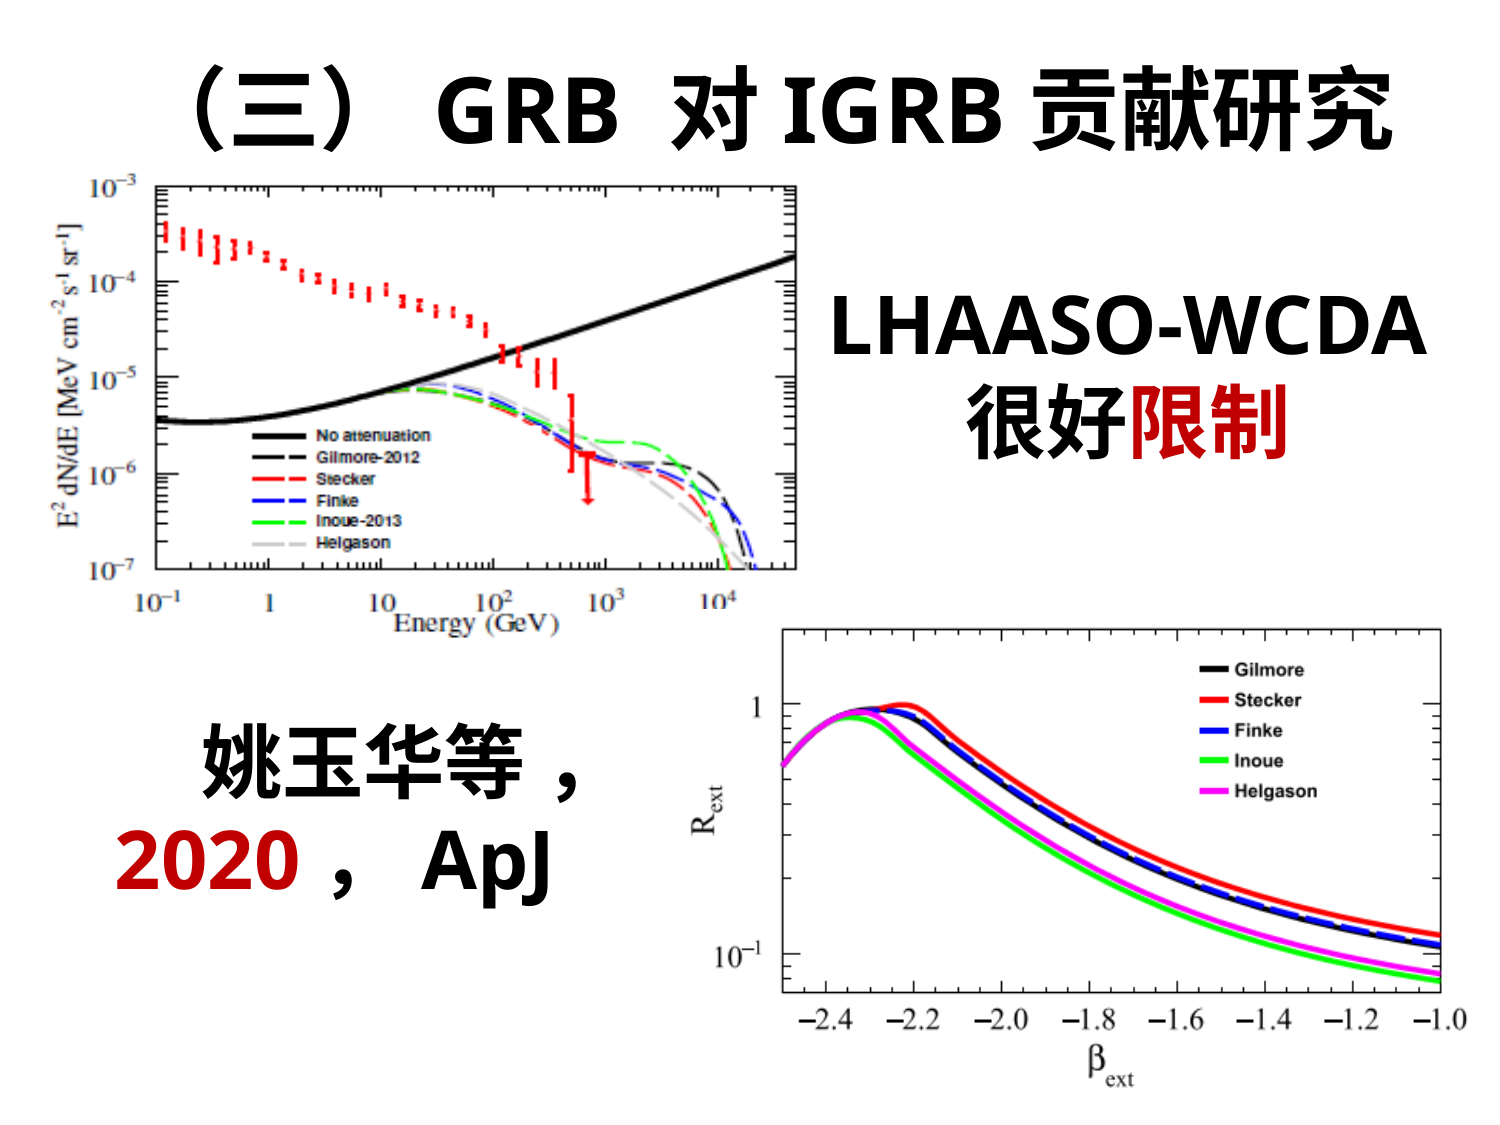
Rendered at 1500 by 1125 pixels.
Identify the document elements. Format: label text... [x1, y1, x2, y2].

text_box 姚玉华等 ， 2020，ApJ [88, 763, 583, 951]
text_box LHAASO-WCDA 很好限制 [808, 326, 1471, 514]
title （三）GRB 对IGRB贡献研究 [91, 12, 1442, 201]
picture [678, 609, 1471, 1097]
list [41, 172, 804, 641]
